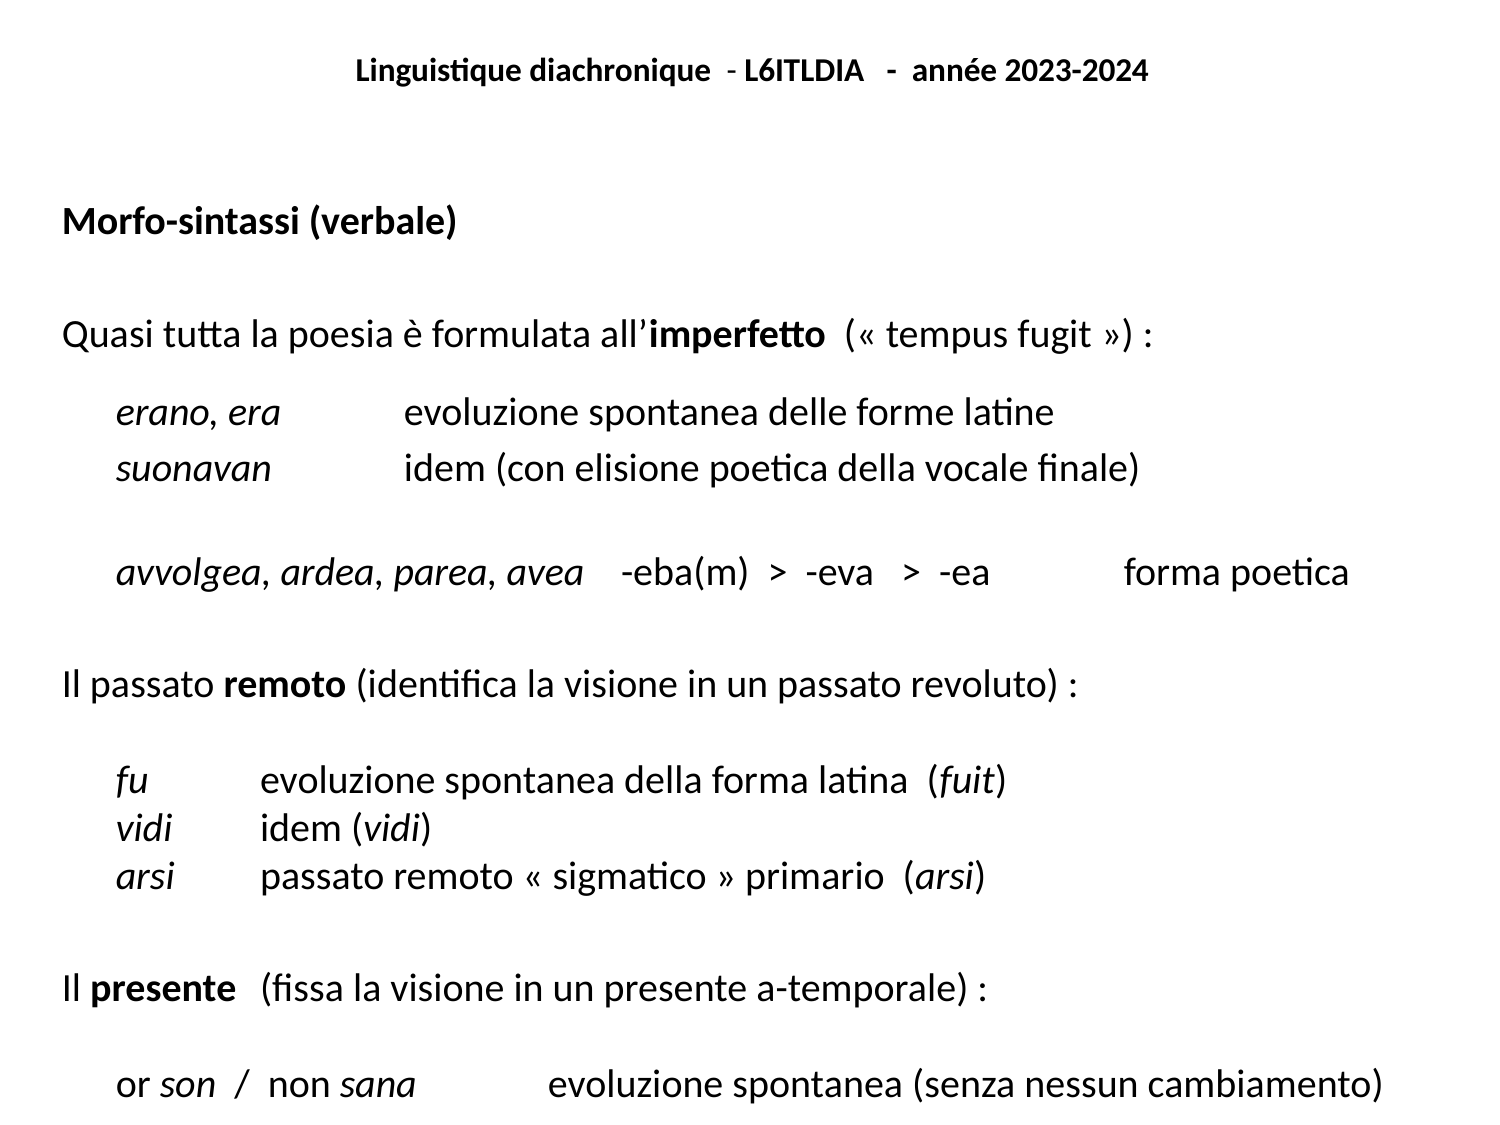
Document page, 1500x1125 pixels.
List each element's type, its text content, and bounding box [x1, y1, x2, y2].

list Morfo-sintassi (verbale) Quasi tutta la poesia è formulata all’imperfetto (« tempus fugit ») : erano, era evoluzione spontanea delle forme latine suonavan idem (con elisione poetica della vocale finale) avvolgea, ardea, parea, avea -eba(m) > -eva > -ea forma poetica Il passato remoto (identifica la visione in un passato revoluto) : fu evoluzione spontanea della forma latina (fuit) vidi idem (vidi) arsi passato remoto « sigmatico » primario (arsi) Il presente (fissa la visione in un presente a-temporale) : or son / non sana evoluzione spontanea (senza nessun cambiamento) [46, 187, 1442, 1125]
text_box Linguistique diachronique - L6ITLDIA - année 2023-2024 [77, 0, 1428, 136]
